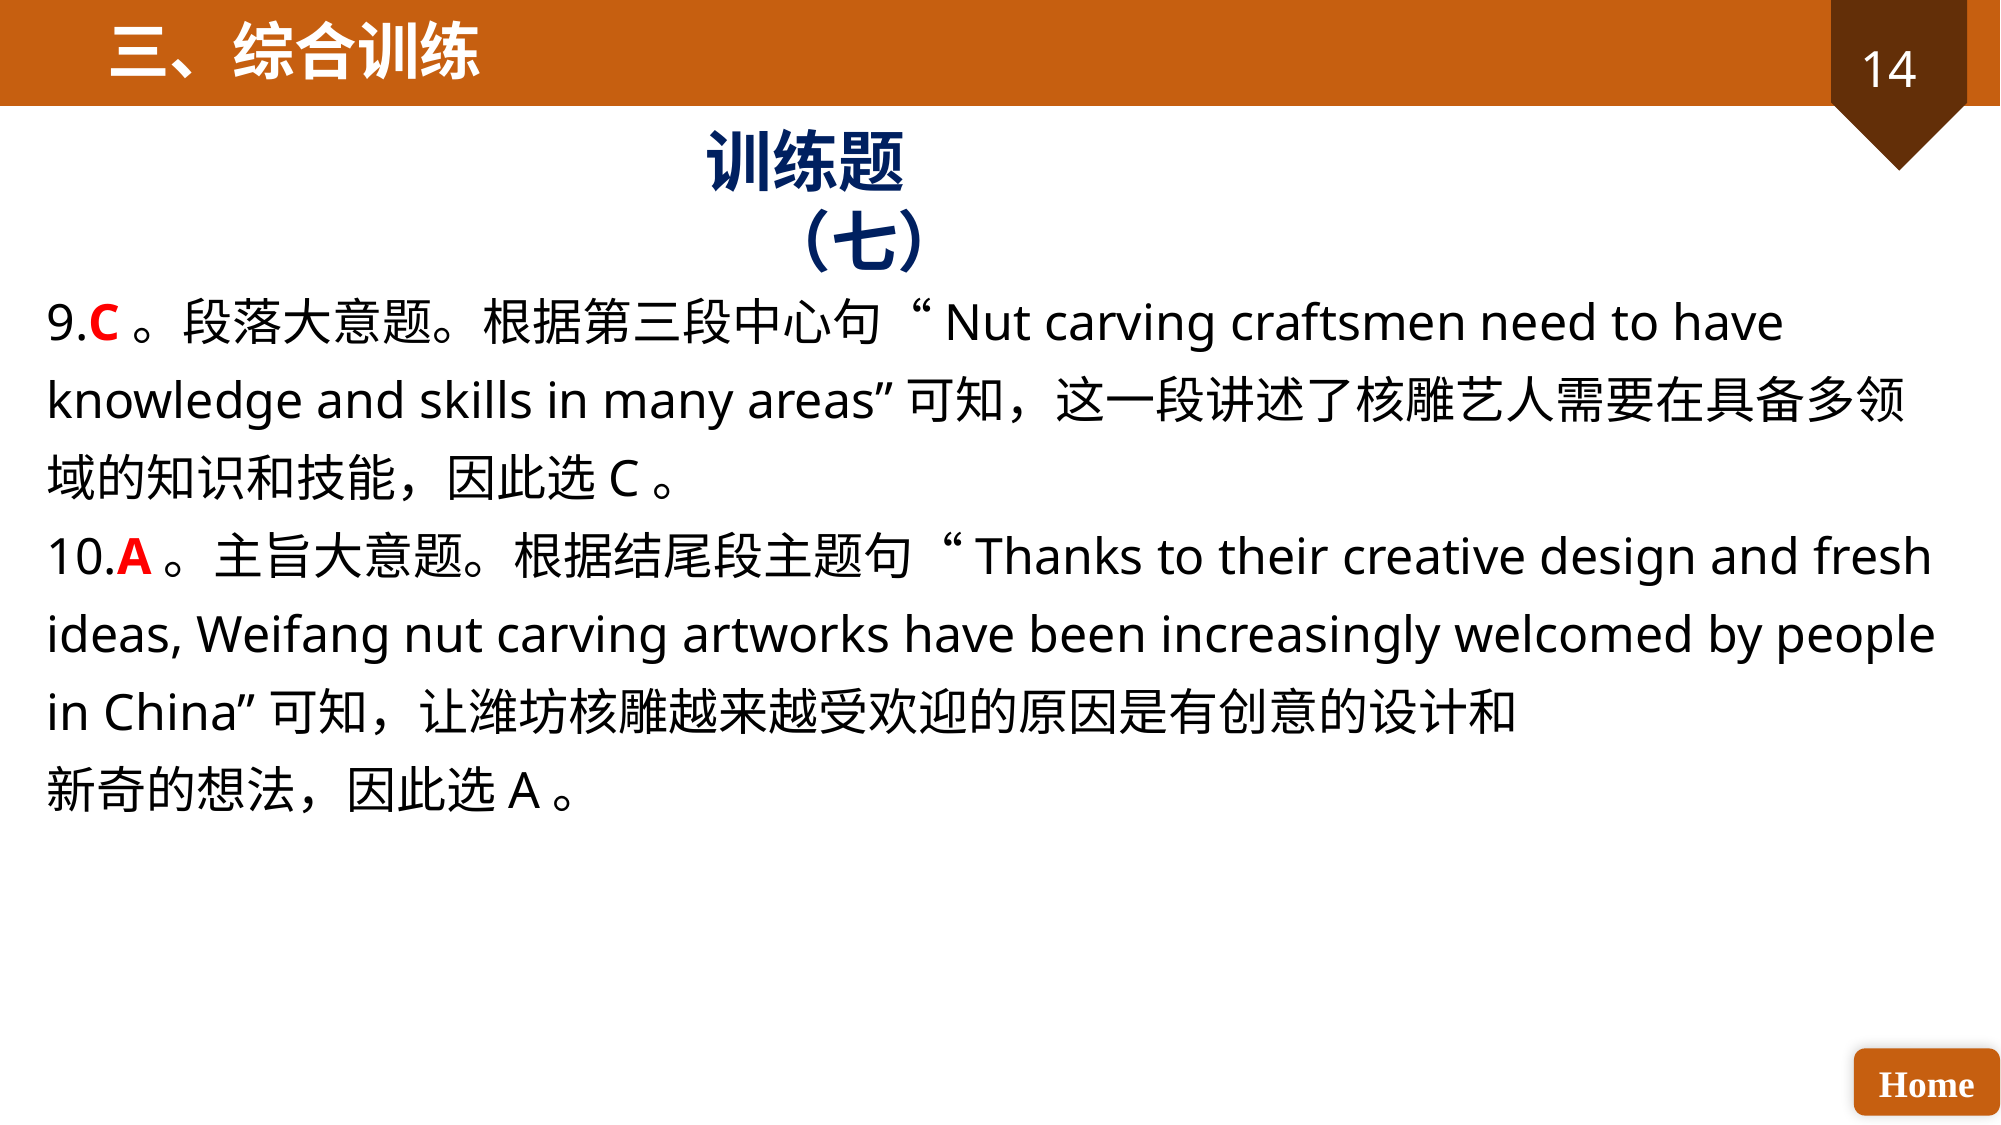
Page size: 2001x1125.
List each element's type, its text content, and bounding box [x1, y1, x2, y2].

text_box 三、综合训练 [92, 5, 564, 95]
text_box 9.C。段落大意题。根据第三段中心句“Nut carving craftsmen need to have knowledge and skills in many areas”可知，这一段讲述了核雕艺人需要在具备多领域的知识和技能，因此选C。 10.A。主旨大意题。根据结尾段主题句“Thanks to their creative design and fresh ideas, Weifang nut carving artworks have been increasingly welcomed by people in China”可知，让潍坊核雕越来越受欢迎的原因是有创意的设计和 新奇的想法，因此选A。 [31, 265, 1960, 904]
text_box 训练题（七） [690, 112, 1082, 265]
